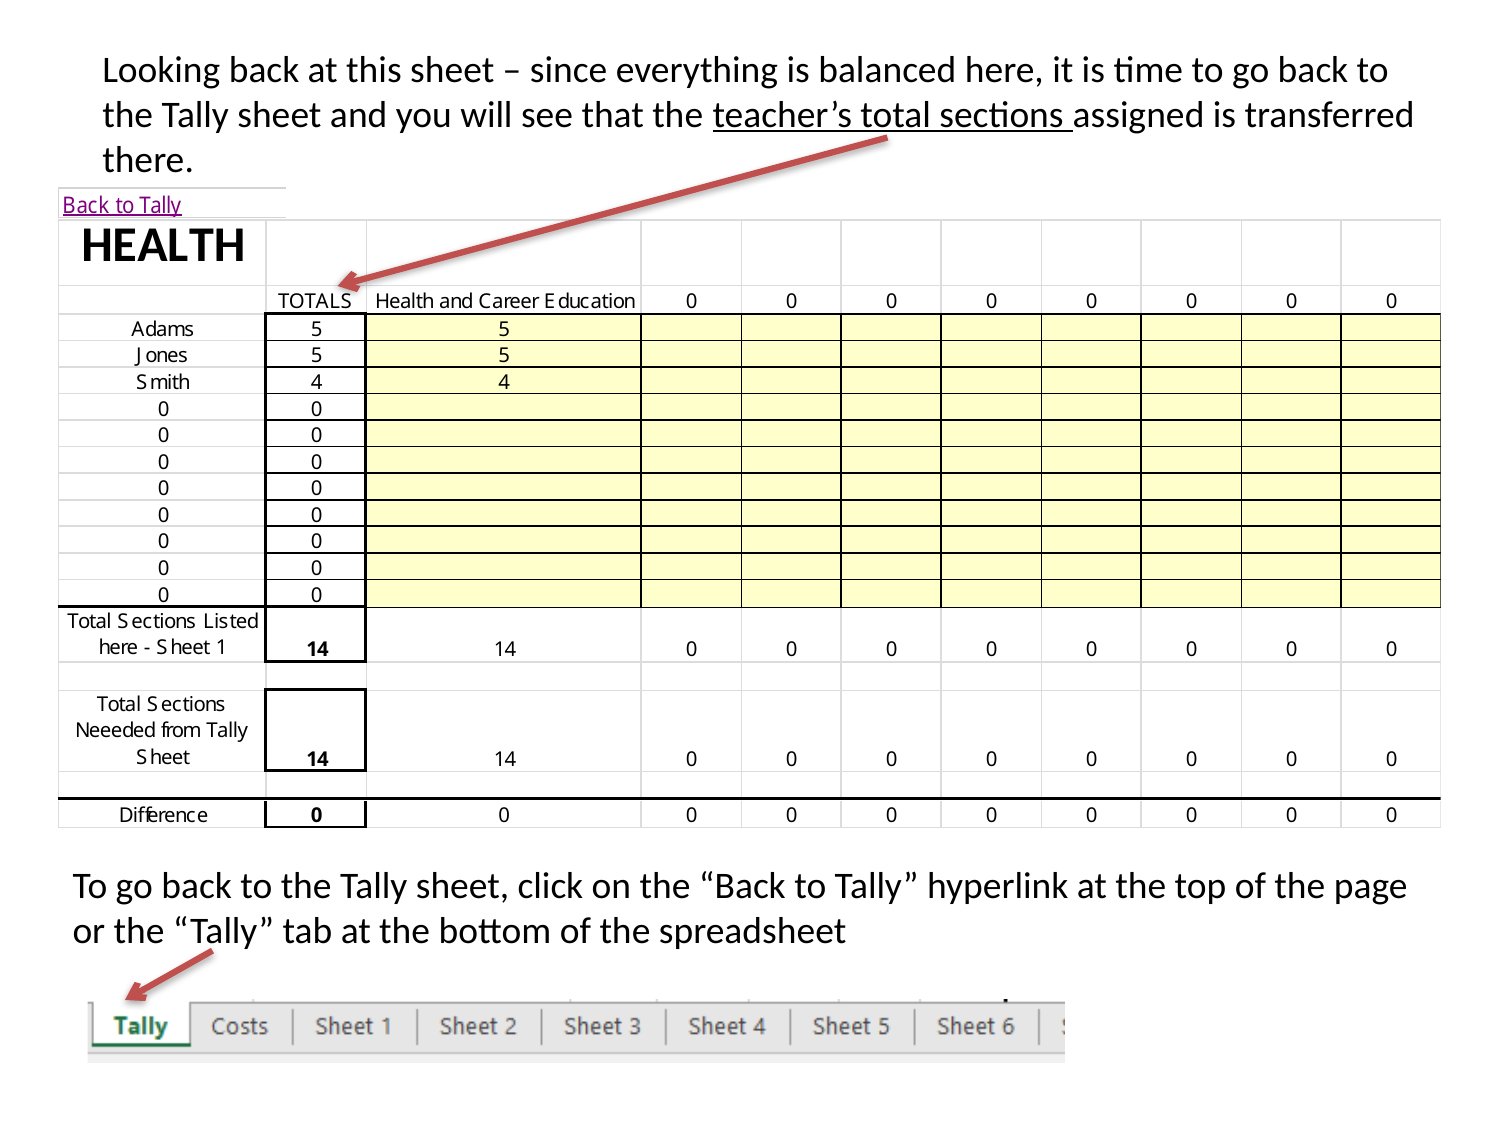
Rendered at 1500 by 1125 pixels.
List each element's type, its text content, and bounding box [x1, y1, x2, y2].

picture [57, 187, 1443, 829]
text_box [337, 137, 888, 287]
text_box Looking back at this sheet – since everything is balanced here, it is time to go back to the Tally sheet and you will see that the teacher’s total sections assigned is transferred there. [87, 37, 1443, 188]
picture [87, 999, 1066, 1063]
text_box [124, 950, 213, 1001]
text_box To go back to the Tally sheet, click on the “Back to Tally” hyperlink at the top of the page or the “Tally” tab at the bottom of the spreadsheet [57, 853, 1447, 959]
